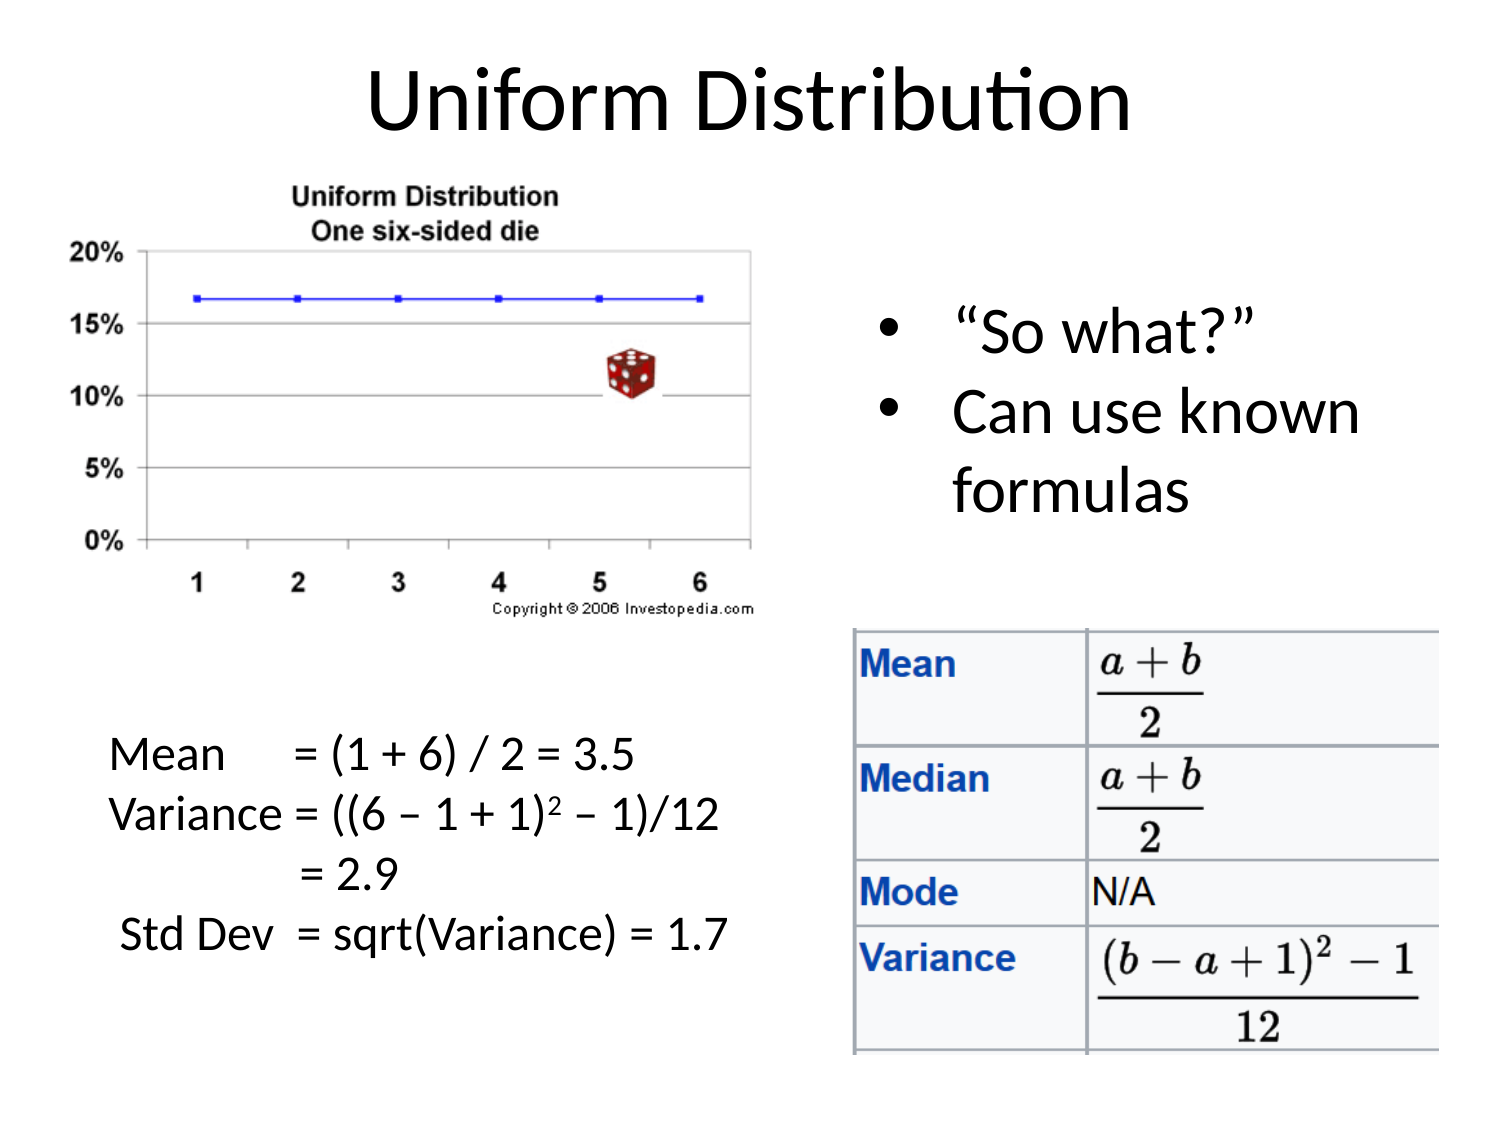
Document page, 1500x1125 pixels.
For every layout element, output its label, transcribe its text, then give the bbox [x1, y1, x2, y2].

picture [849, 628, 1439, 1055]
text_box “So what?” Can use known formulas [862, 279, 1450, 534]
title Uniform Distribution [75, 0, 1425, 188]
picture [65, 177, 769, 626]
text_box Mean = (1 + 6) / 2 = 3.5 Variance = ((6 – 1 + 1)2 – 1)/12 = 2.9 Std Dev = sqrt(Variance) = 1.7 [93, 712, 747, 968]
